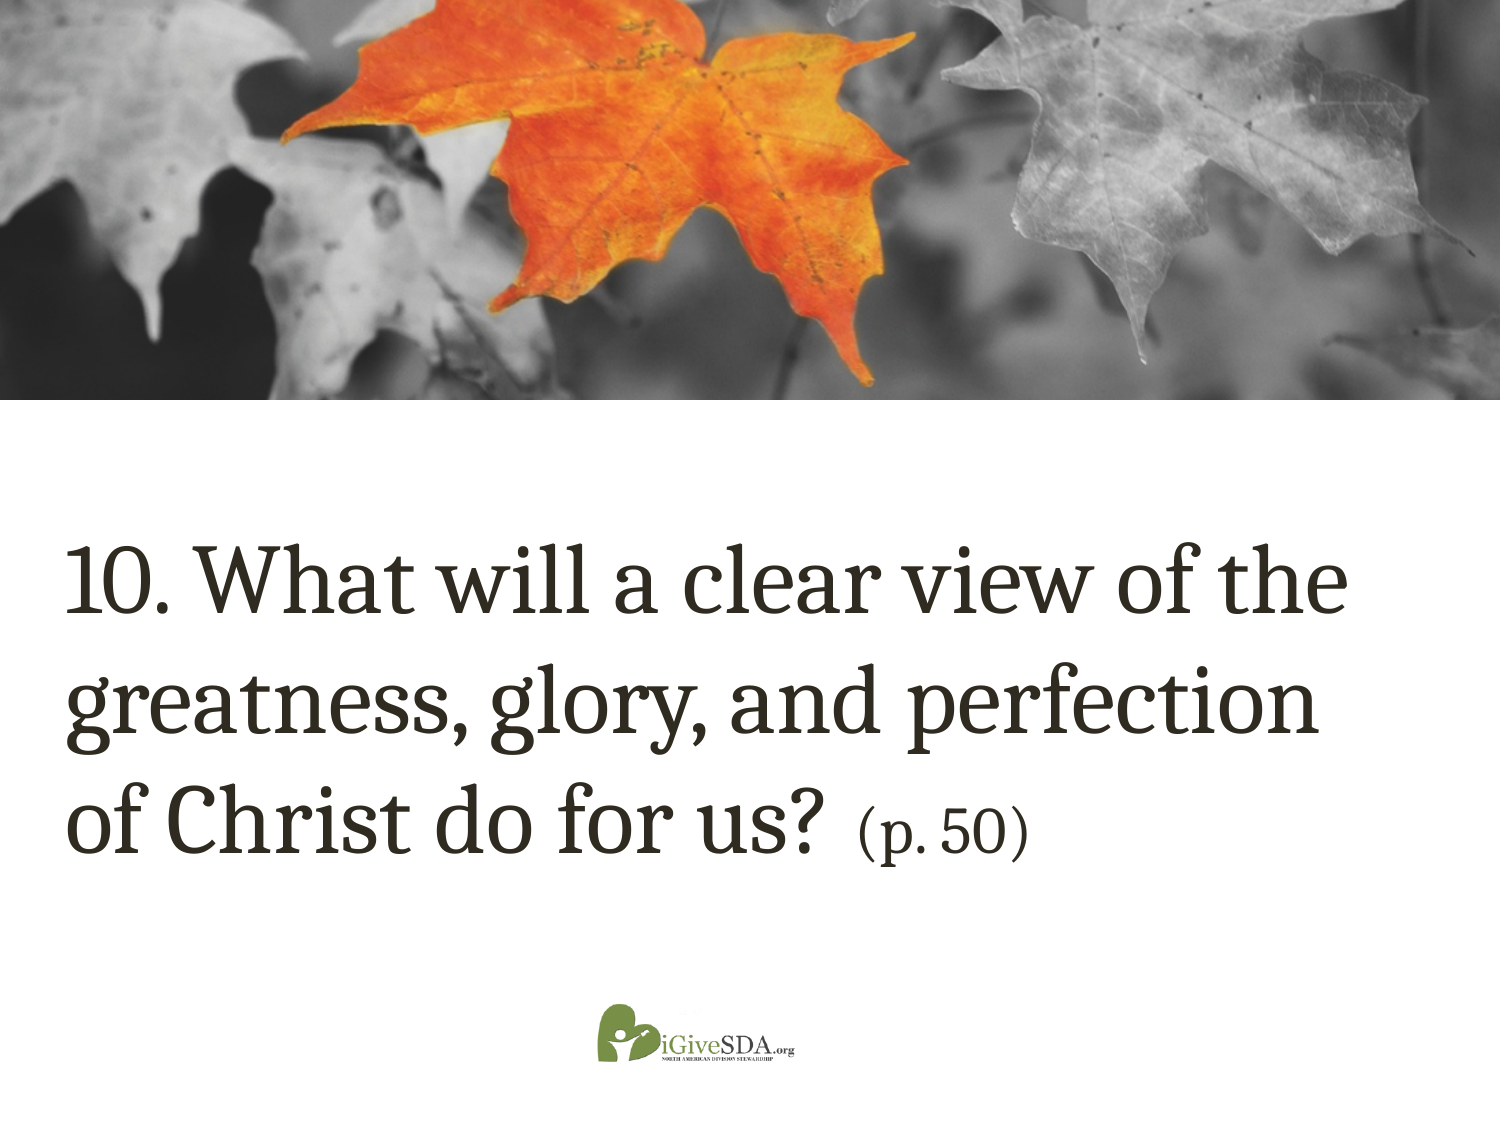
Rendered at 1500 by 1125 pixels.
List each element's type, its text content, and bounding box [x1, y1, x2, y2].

title 10. What will a clear view of the greatness, glory, and perfection of Christ do for us? (p. 50) [50, 424, 1425, 963]
picture [580, 989, 804, 1077]
picture [0, 0, 1500, 400]
